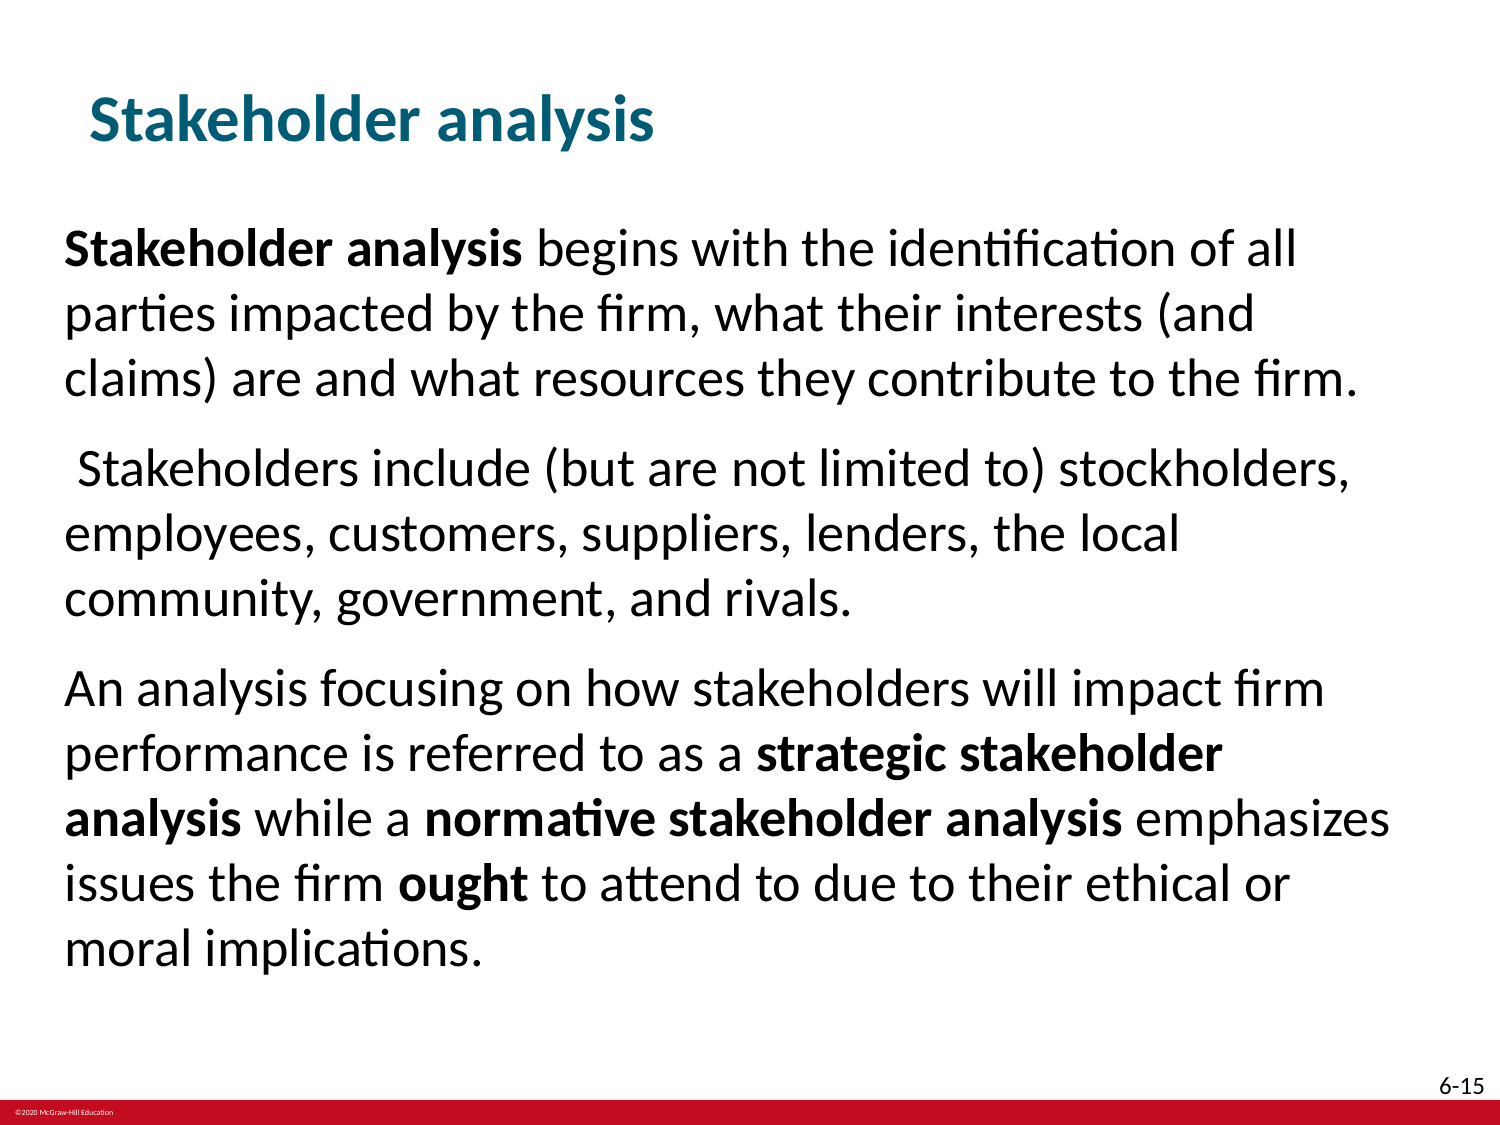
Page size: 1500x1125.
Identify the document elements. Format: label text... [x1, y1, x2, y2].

title Stakeholder analysis [75, 24, 1425, 204]
list Stakeholder analysis begins with the identification of all parties impacted by the firm, what their interests (and claims) are and what resources they contribute to the firm. Stakeholders include (but are not limited to) stockholders, employees, customers, suppliers, lenders, the local community, government, and rivals. An analysis focusing on how stakeholders will impact firm performance is referred to as a strategic stakeholder analysis while a normative stakeholder analysis emphasizes issues the firm ought to attend to due to their ethical or moral implications. [50, 204, 1425, 1038]
